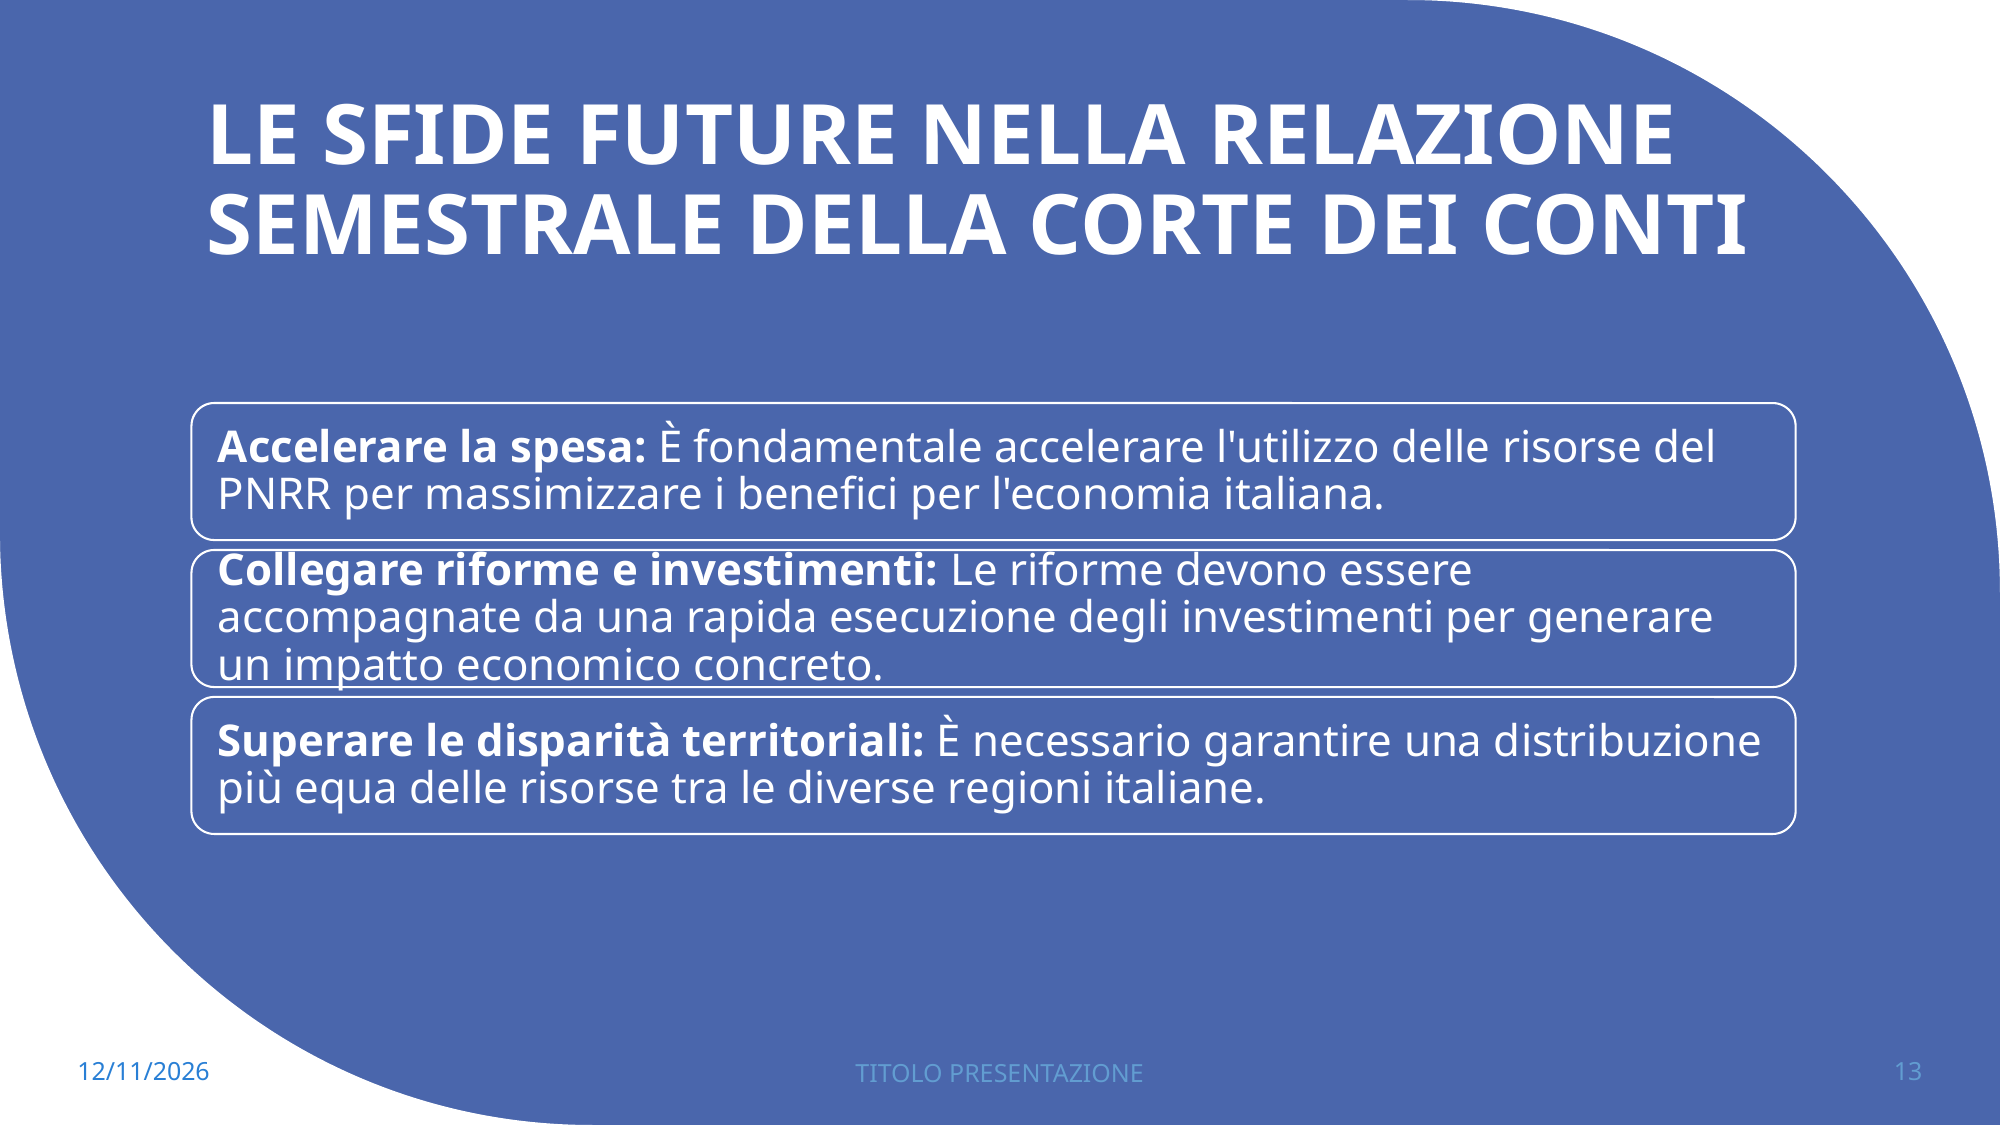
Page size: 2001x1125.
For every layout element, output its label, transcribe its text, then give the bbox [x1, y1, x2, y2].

footer TITOLO PRESENTAZIONE [662, 1042, 1338, 1103]
slide_number 13 [1665, 1042, 1938, 1103]
title LE SFIDE FUTURE NELLA RELAZIONE SEMESTRALE DELLA CORTE DEI CONTI [191, 62, 1796, 280]
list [191, 342, 1796, 895]
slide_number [62, 1042, 342, 1103]
